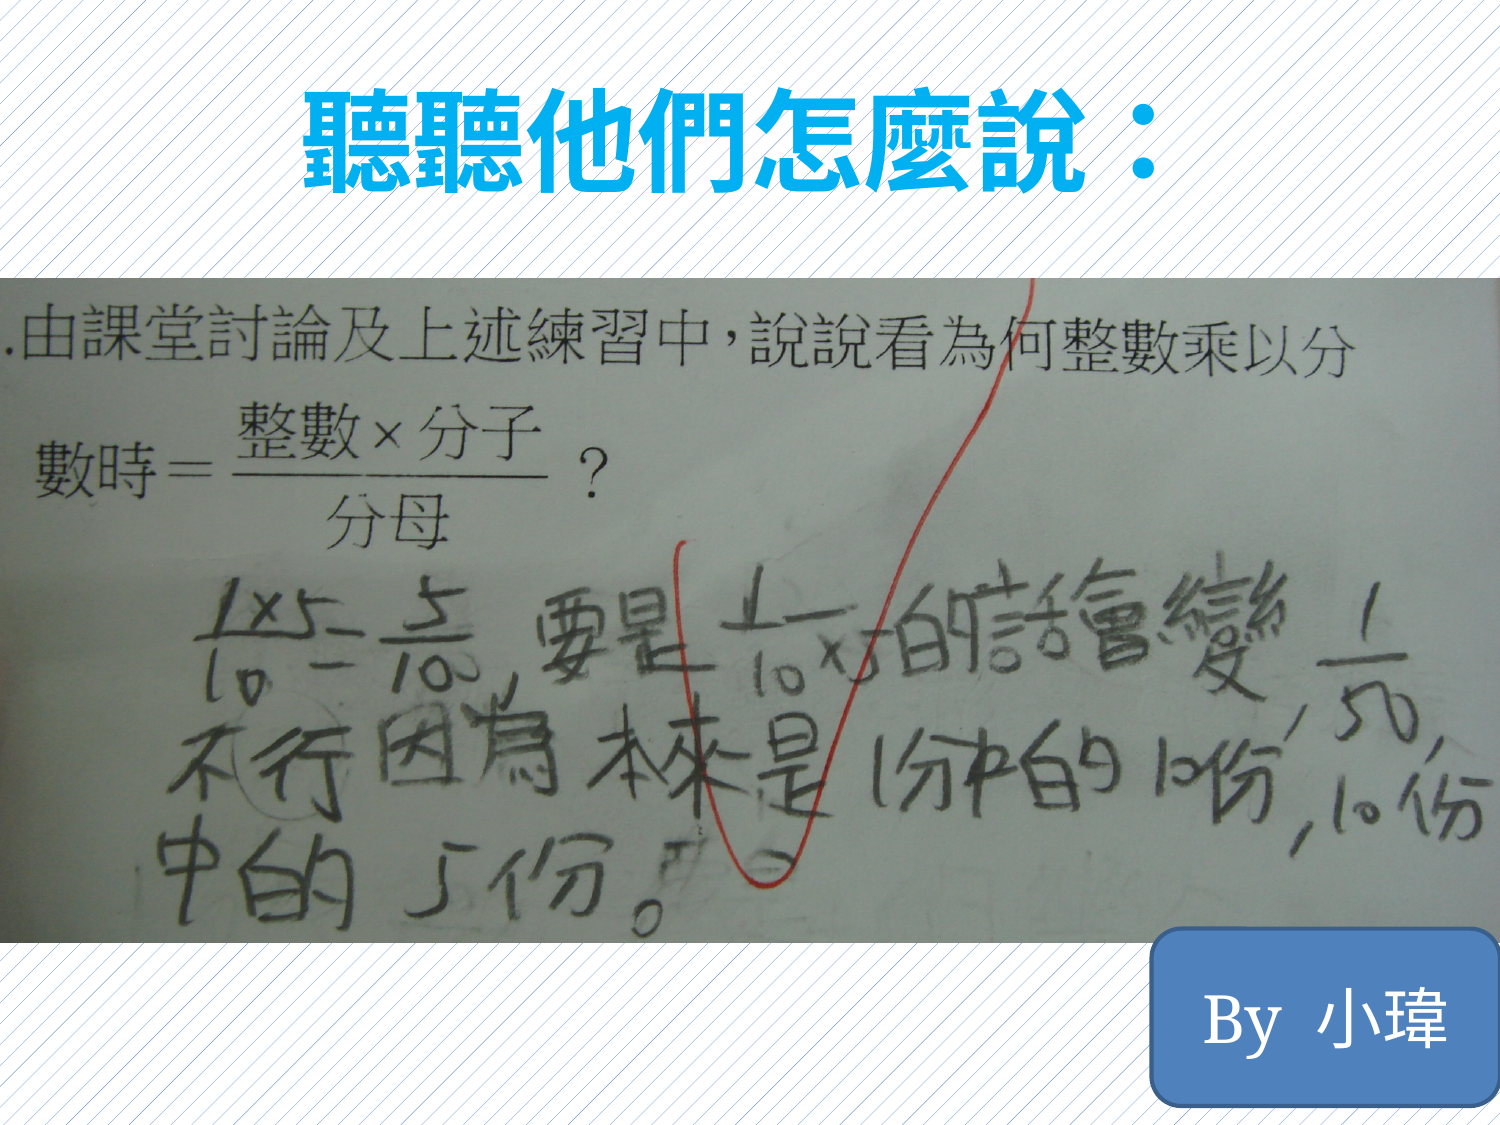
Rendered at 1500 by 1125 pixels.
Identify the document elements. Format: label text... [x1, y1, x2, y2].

text_box By 小瑋 [1149, 949, 1500, 1109]
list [0, 278, 1500, 943]
title 聽聽他們怎麼說： [75, 45, 1425, 233]
